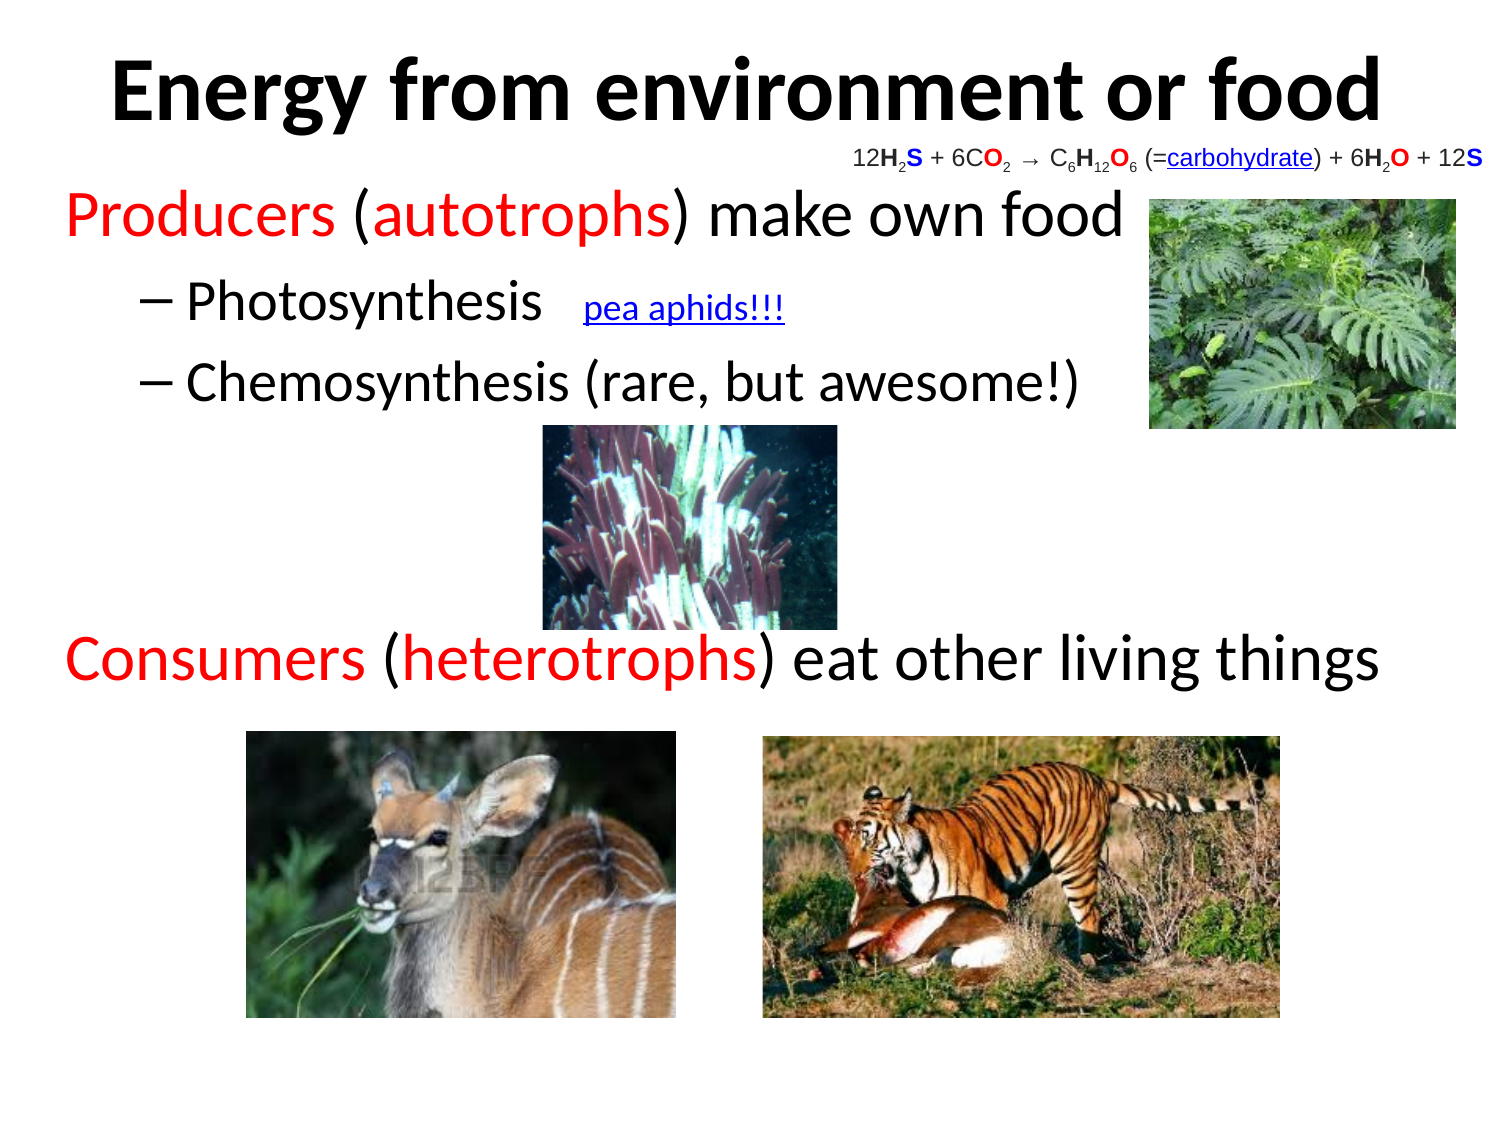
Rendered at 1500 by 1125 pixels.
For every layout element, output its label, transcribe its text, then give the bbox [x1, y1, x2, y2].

list Producers (autotrophs) make own food Photosynthesis pea aphids!!! Chemosynthesis (rare, but awesome!) Consumers (heterotrophs) eat other living things [50, 162, 1400, 905]
picture [1149, 199, 1456, 430]
picture [542, 424, 838, 630]
picture [245, 731, 677, 1019]
title Energy from environment or food [72, 24, 1423, 143]
picture [762, 736, 1281, 1019]
text_box 12H2S + 6CO2 → C6H12O6 (=carbohydrate) + 6H2O + 12S [837, 134, 1500, 183]
